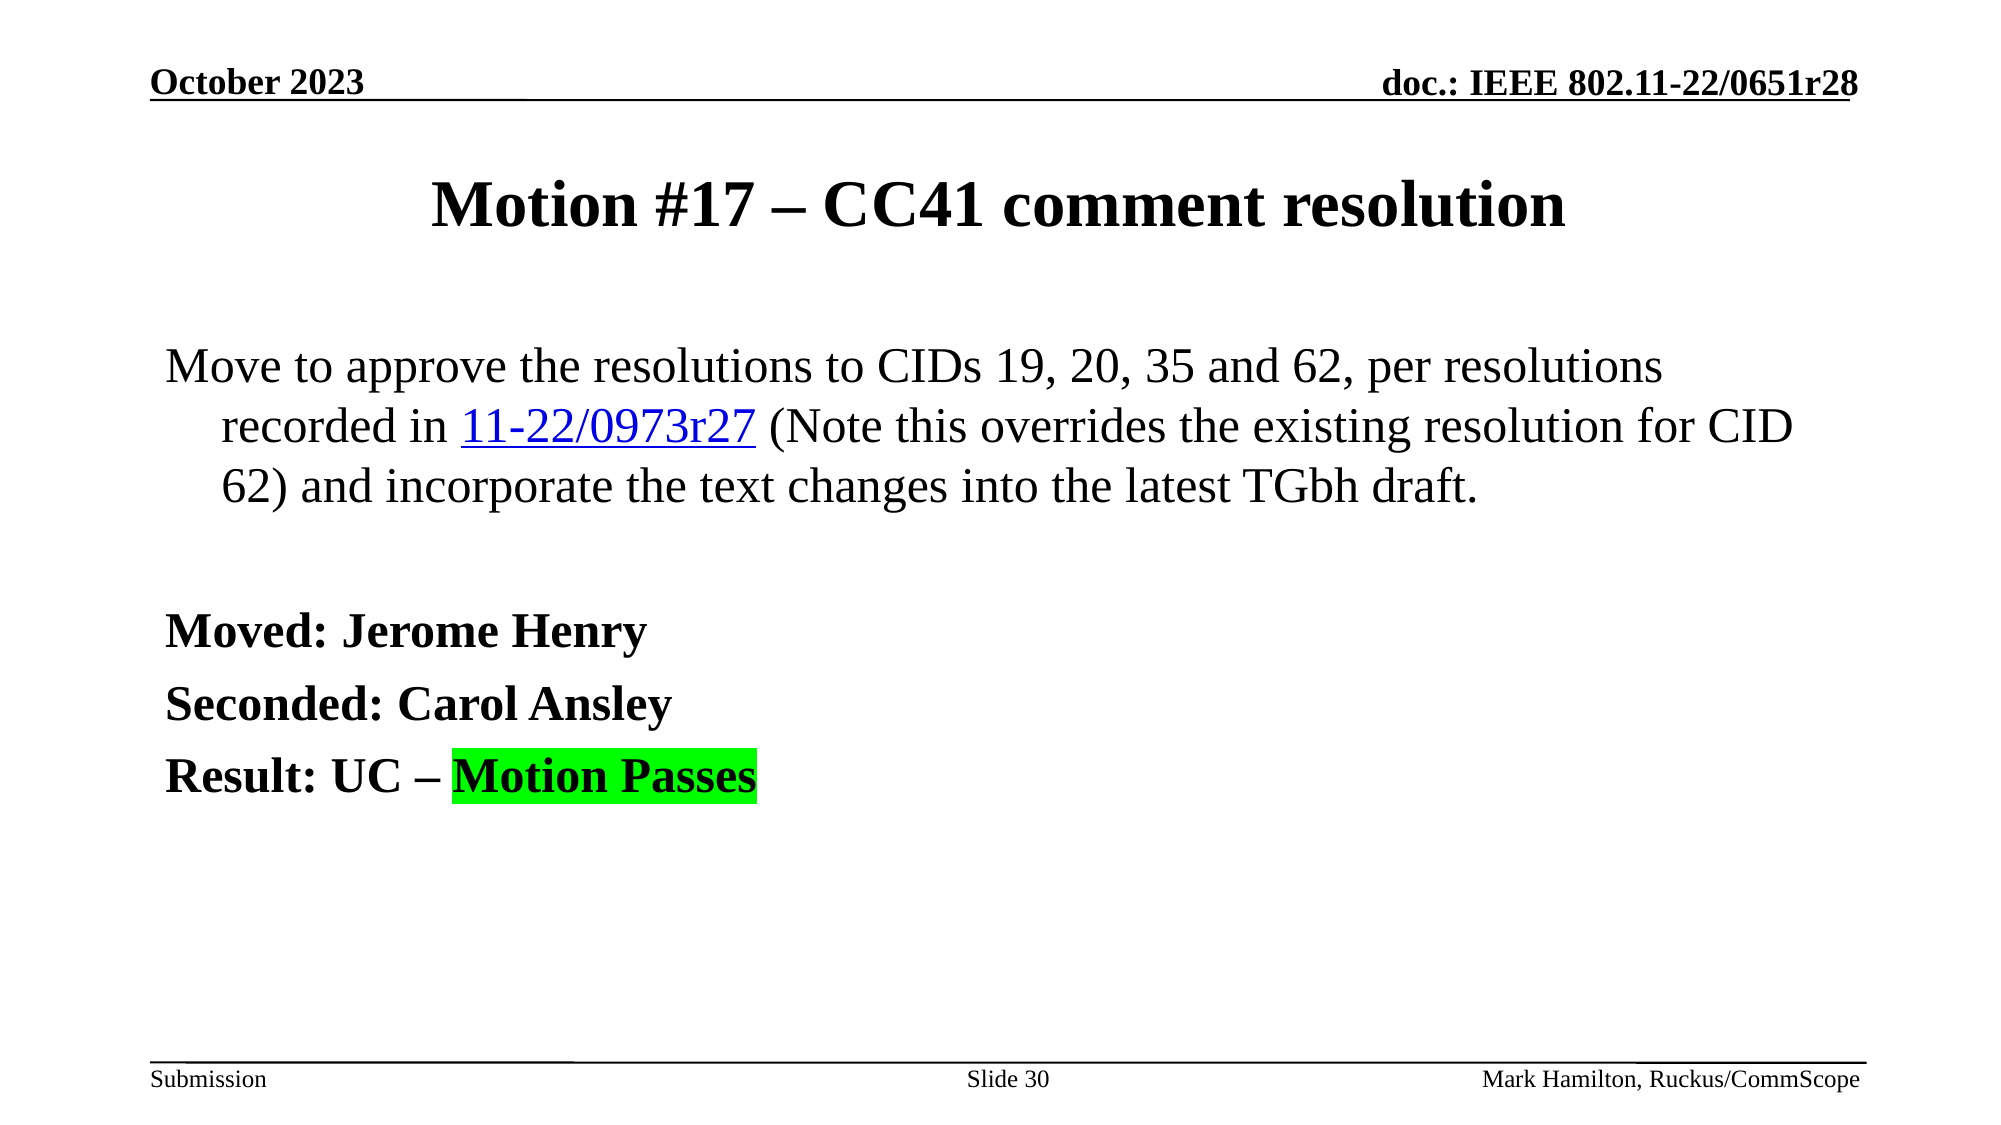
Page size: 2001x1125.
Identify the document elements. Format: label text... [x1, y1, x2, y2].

slide_number Slide 30 [950, 1061, 1067, 1123]
list Move to approve the resolutions to CIDs 19, 20, 35 and 62, per resolutions recorded in 11-22/0973r27 (Note this overrides the existing resolution for CID 62) and incorporate the text changes into the latest TGbh draft. Moved: Jerome Henry Seconded: Carol Ansley Result: UC – Motion Passes [149, 324, 1850, 1000]
title Motion #17 – CC41 comment resolution [149, 112, 1850, 288]
